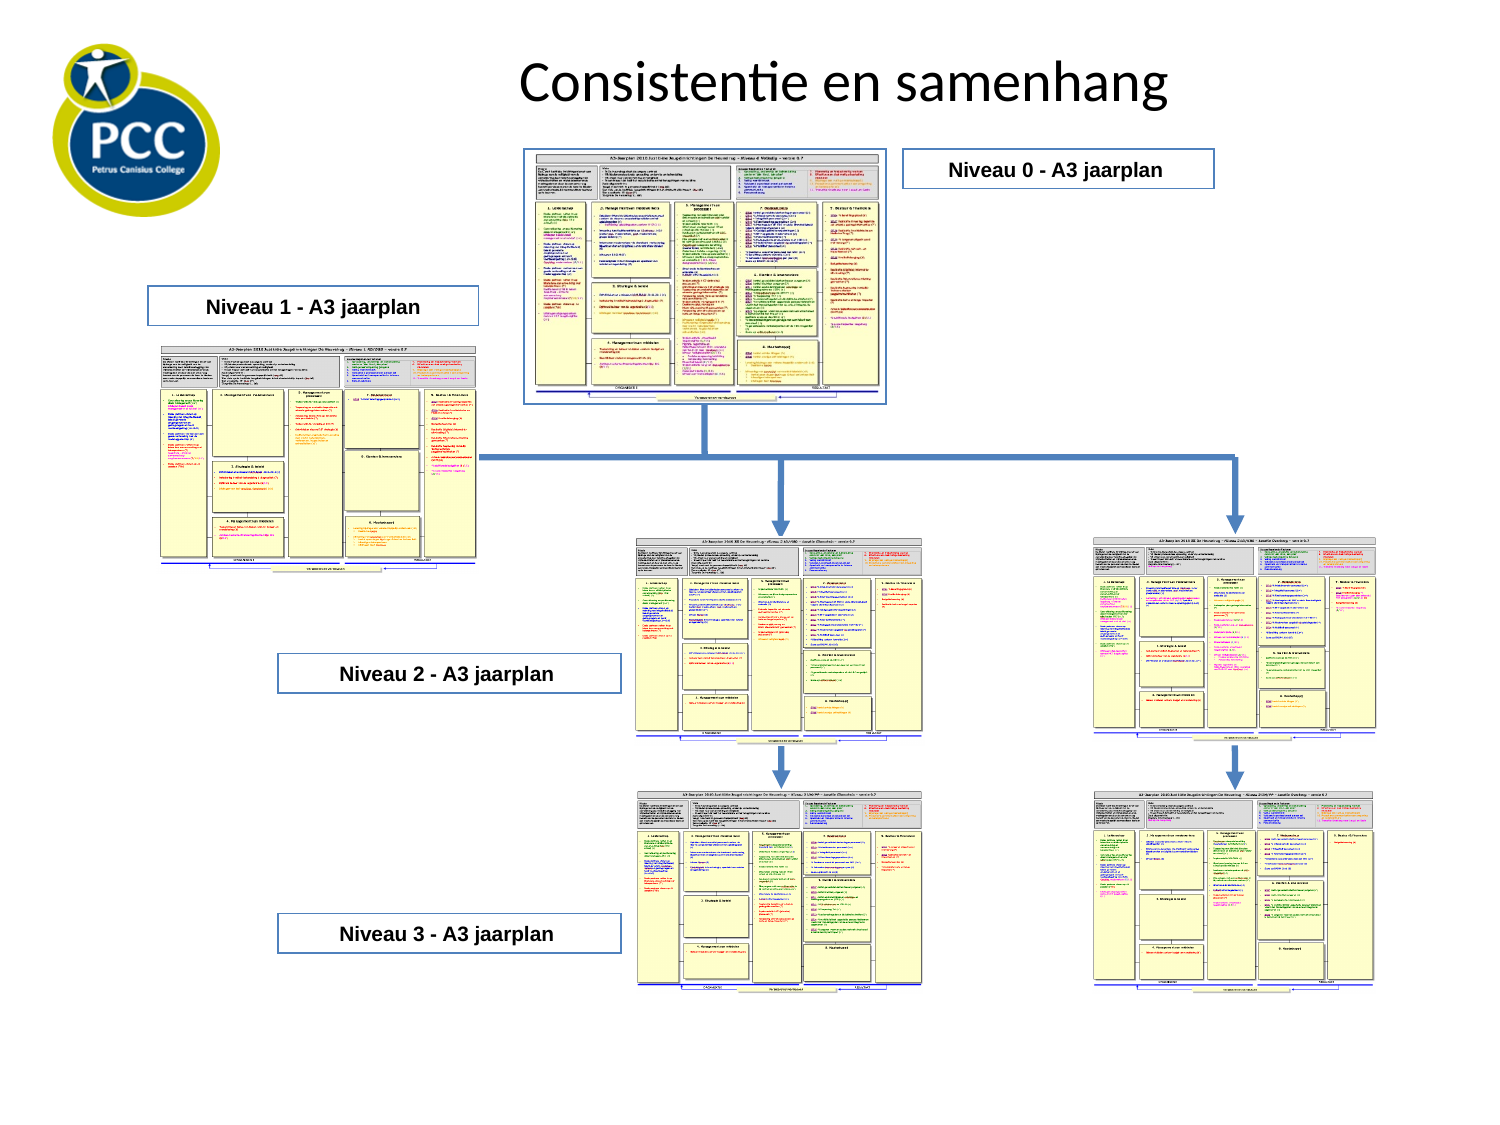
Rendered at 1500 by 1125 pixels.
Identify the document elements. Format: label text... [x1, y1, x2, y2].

title Consistentie en samenhang [229, 31, 1459, 126]
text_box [147, 148, 1377, 994]
picture [51, 42, 220, 217]
